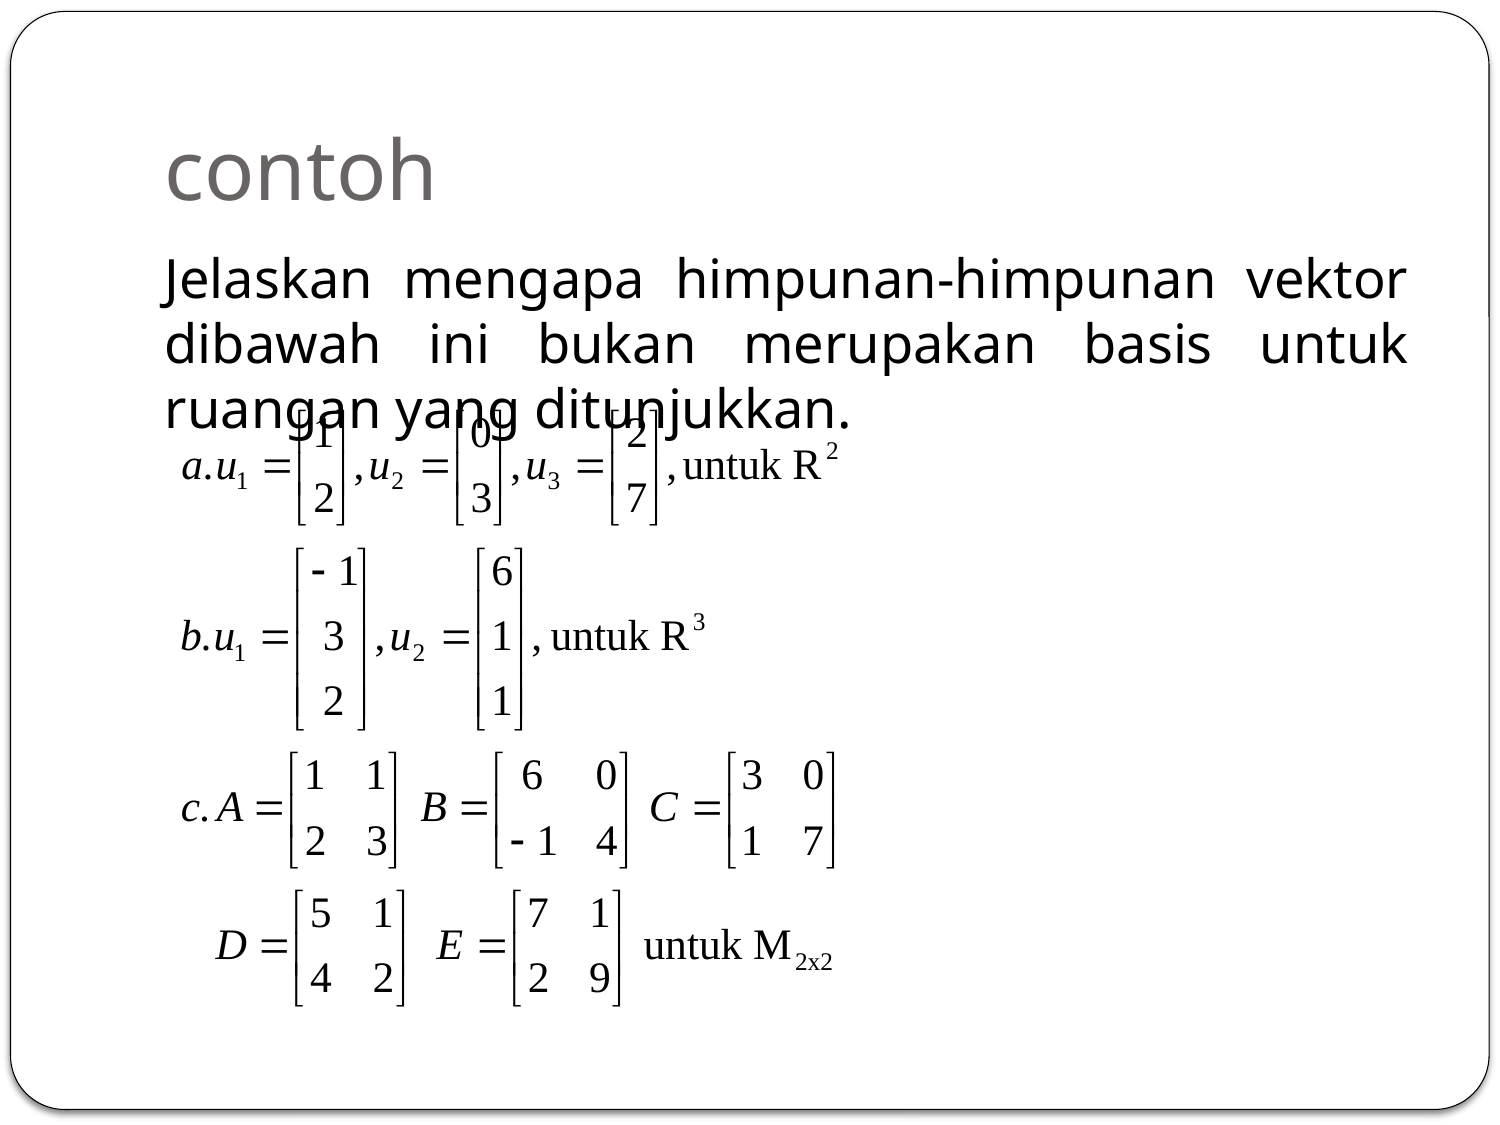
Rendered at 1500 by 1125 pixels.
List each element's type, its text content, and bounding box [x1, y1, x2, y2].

title contoh [150, 45, 1425, 233]
list Jelaskan mengapa himpunan-himpunan vektor dibawah ini bukan merupakan basis untuk ruangan yang ditunjukkan. [150, 237, 1425, 988]
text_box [174, 399, 851, 1018]
